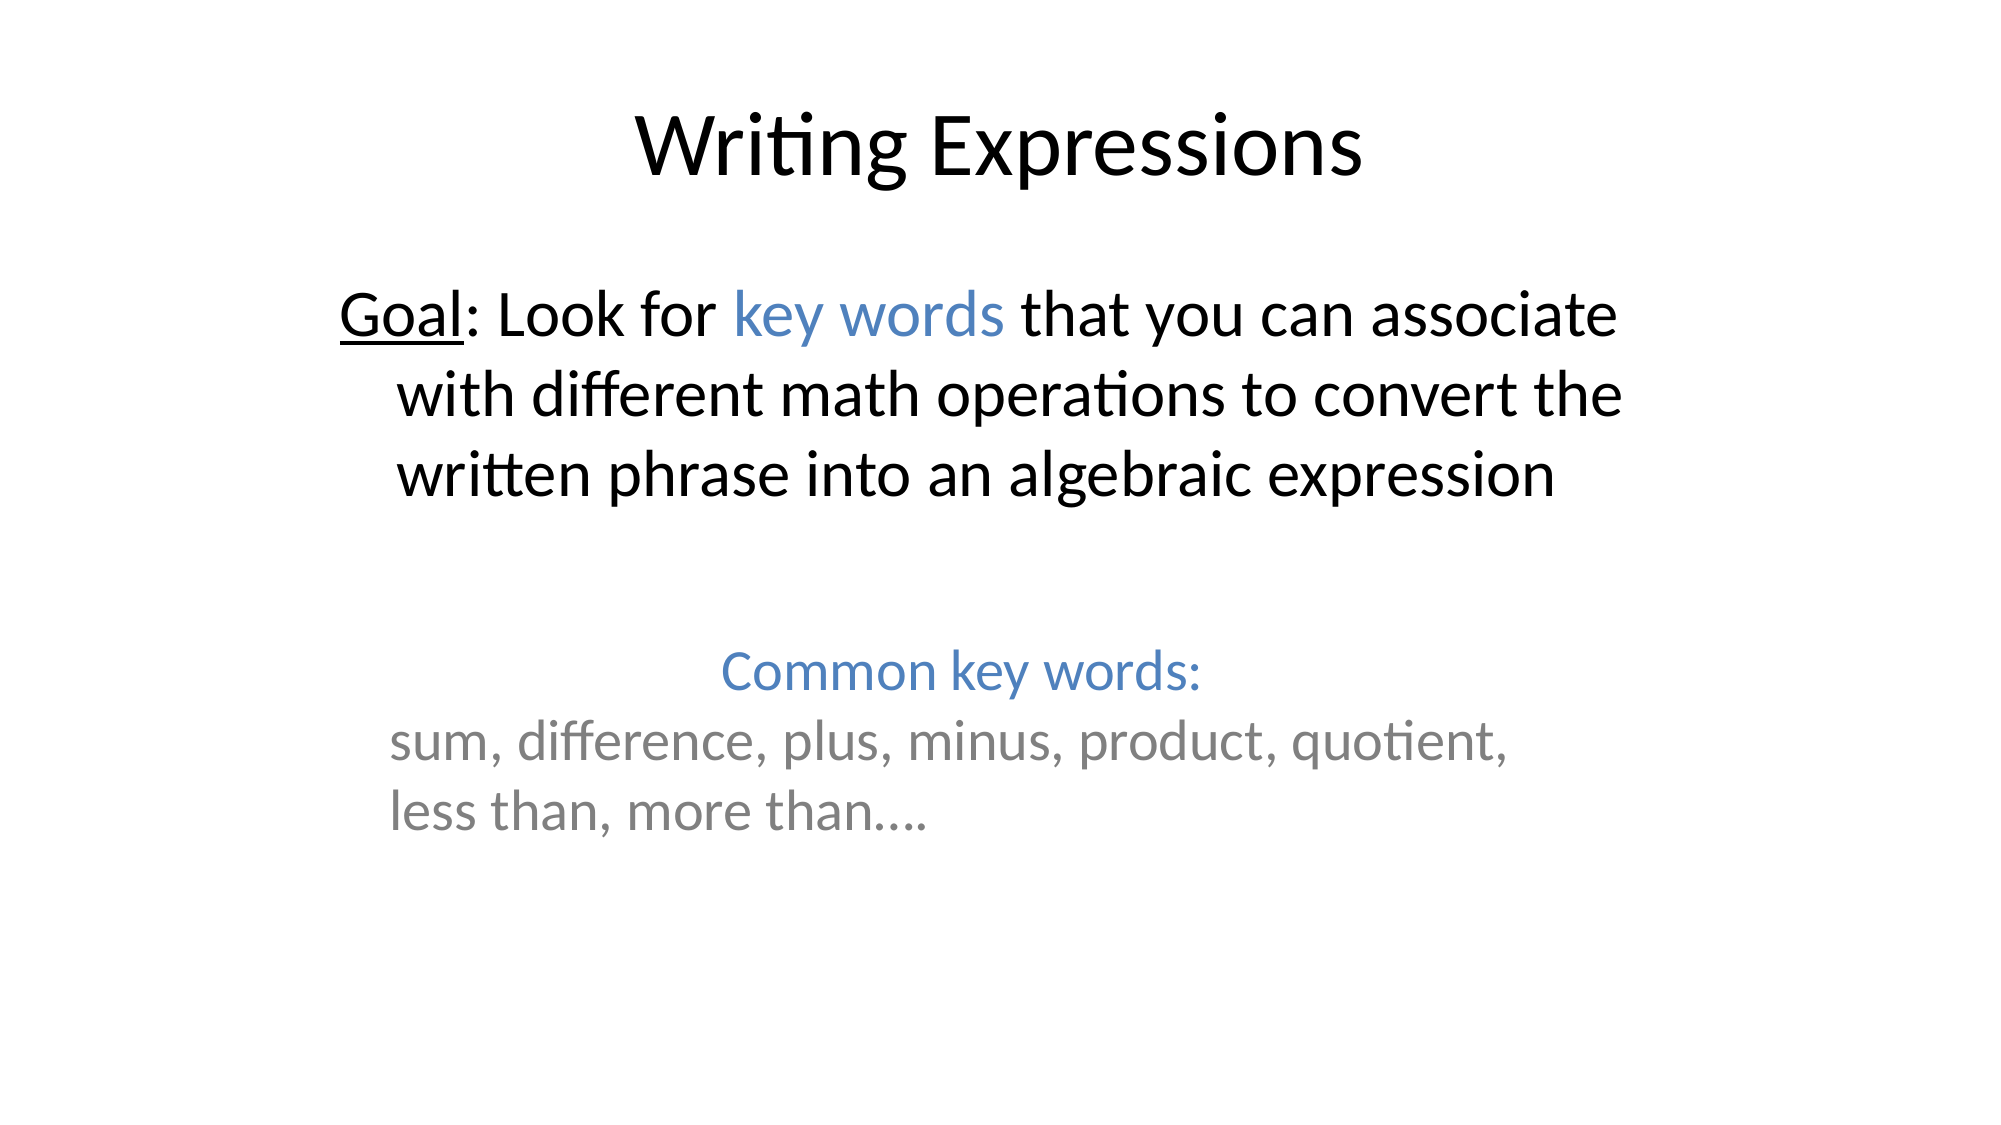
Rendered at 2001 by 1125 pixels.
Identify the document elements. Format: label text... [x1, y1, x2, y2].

list Goal: Look for key words that you can associate with different math operations to convert the written phrase into an algebraic expression [324, 262, 1675, 563]
title Writing Expressions [99, 45, 1900, 233]
text_box Common key words: sum, difference, plus, minus, product, quotient, less than, more than…. [375, 624, 1550, 895]
